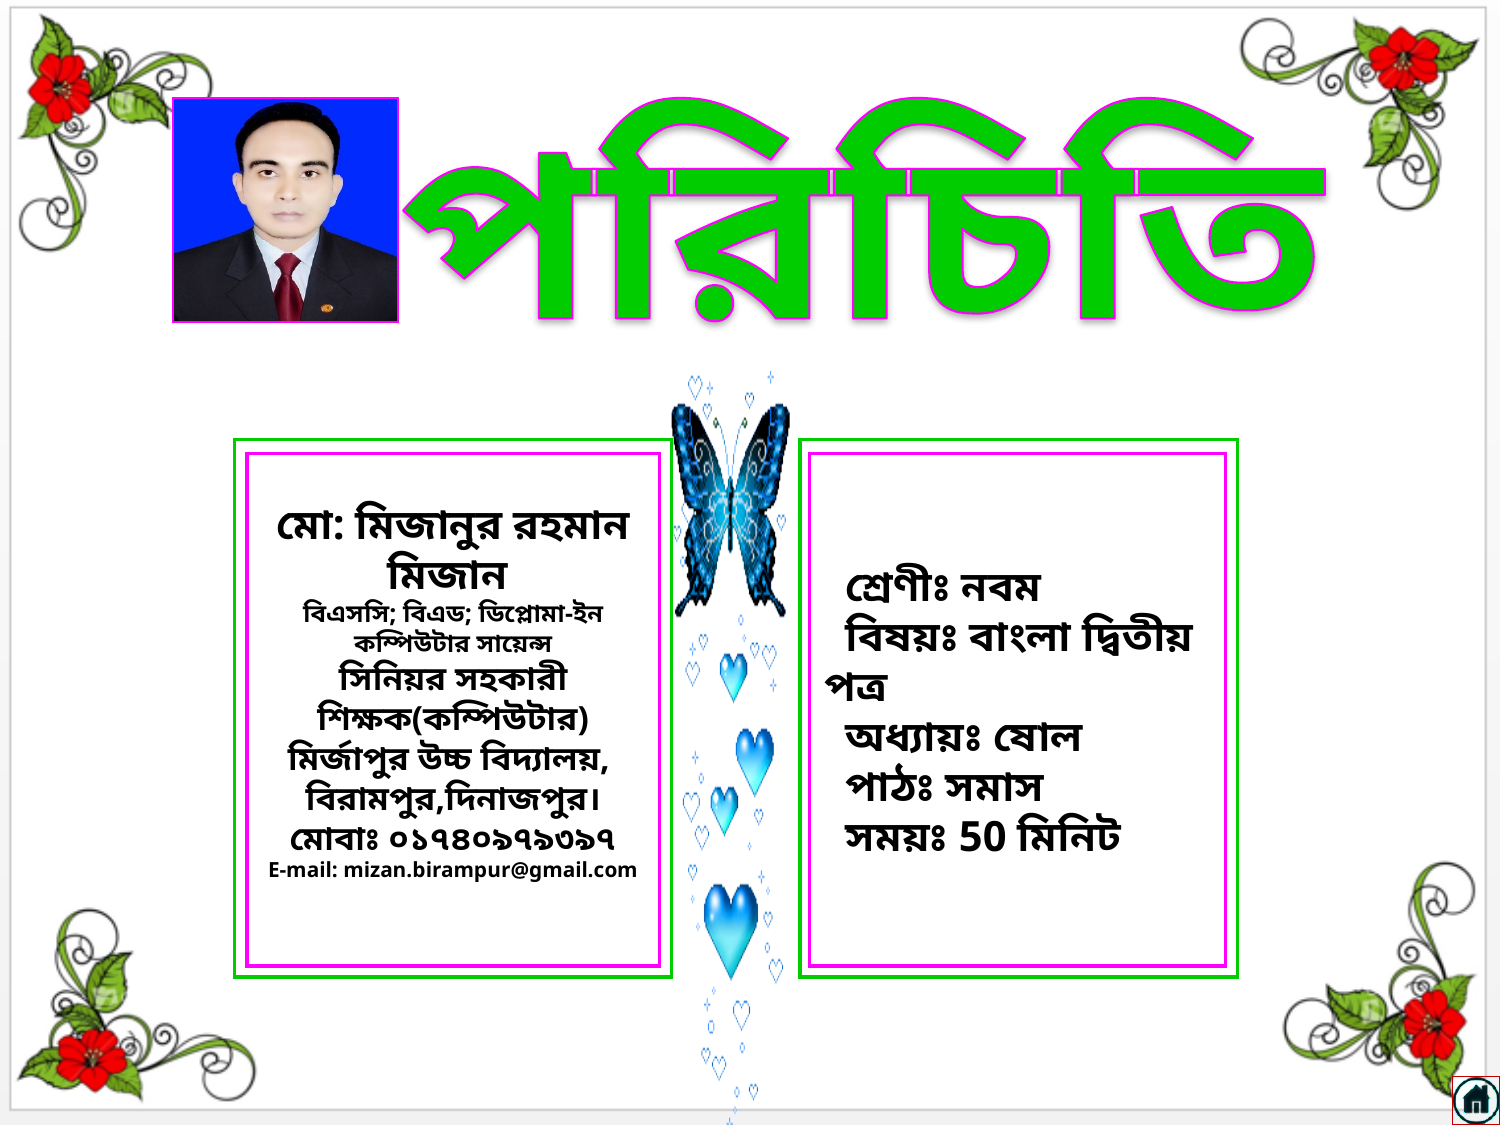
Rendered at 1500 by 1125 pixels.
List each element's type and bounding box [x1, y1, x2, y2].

picture [0, 0, 1500, 1125]
text_box [799, 439, 1238, 977]
text_box [172, 97, 399, 323]
text_box [234, 439, 672, 977]
text_box [671, 371, 791, 1125]
